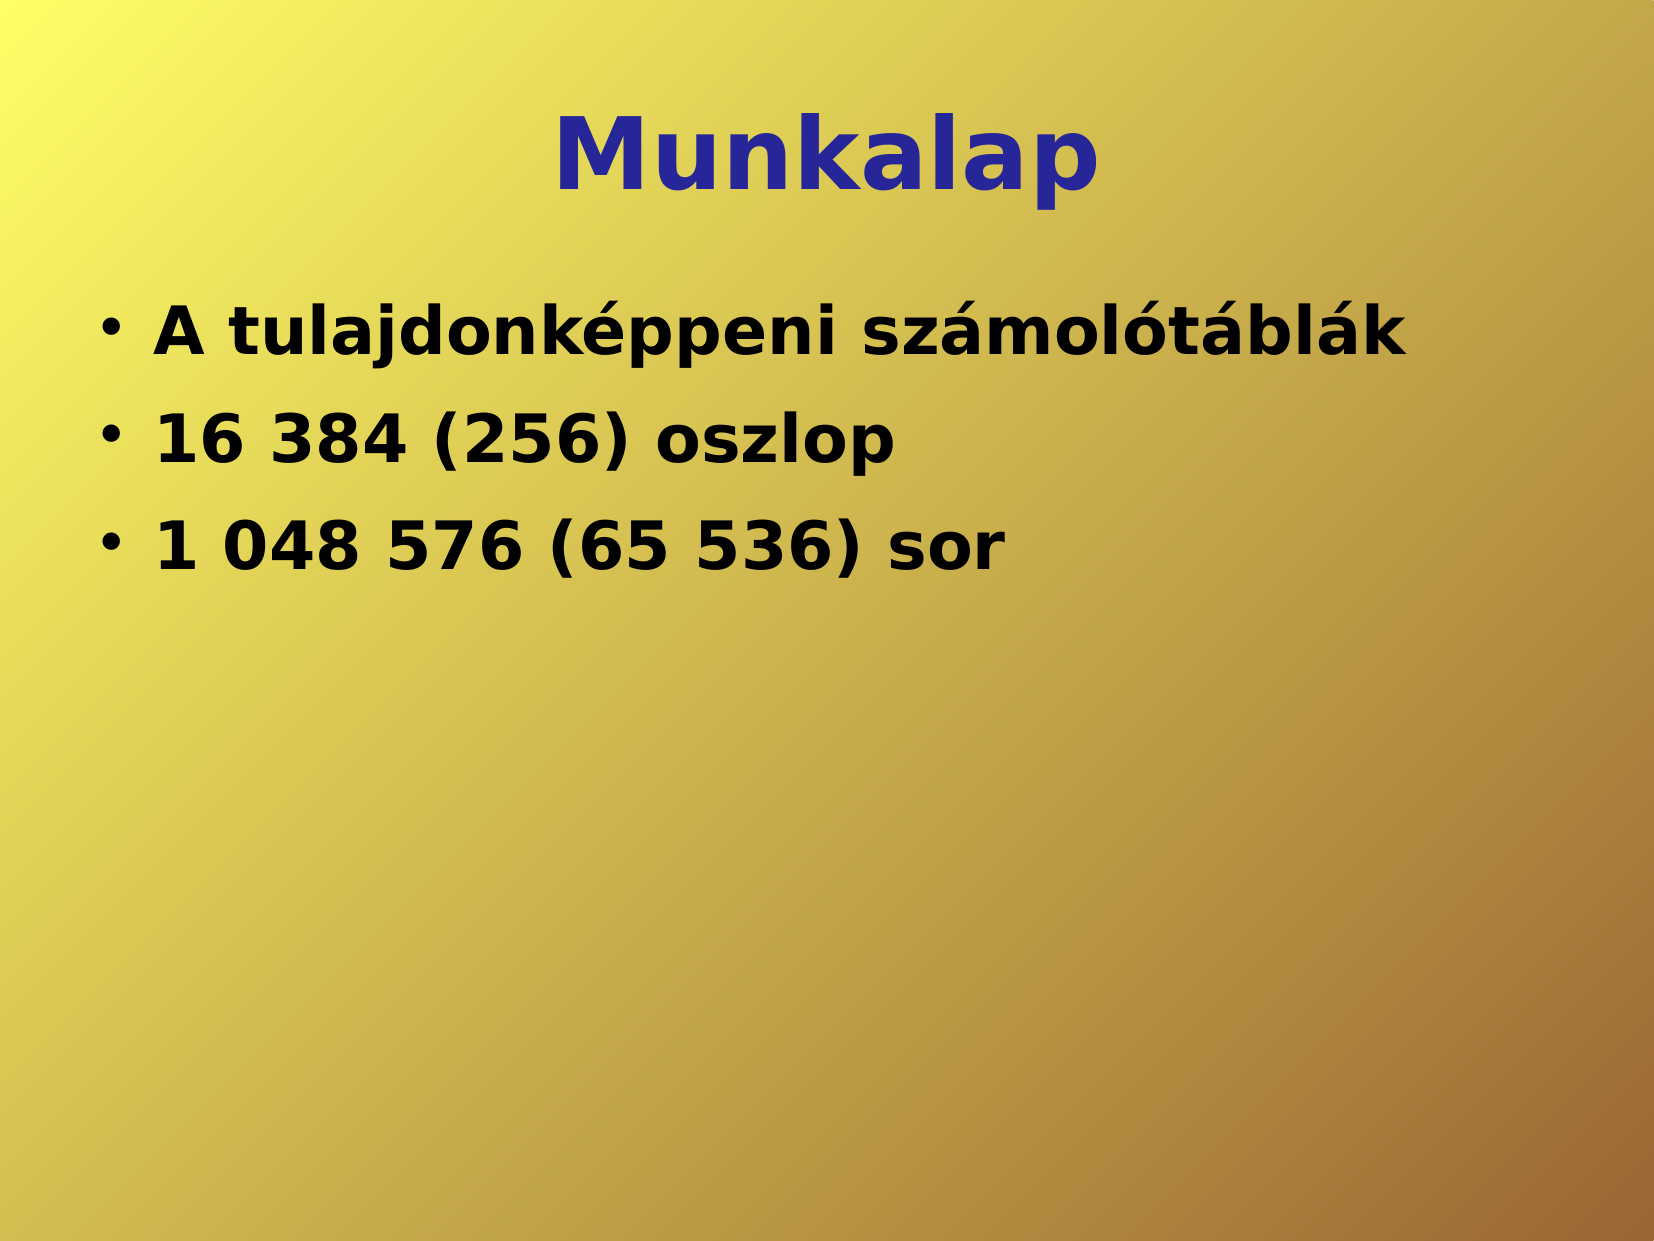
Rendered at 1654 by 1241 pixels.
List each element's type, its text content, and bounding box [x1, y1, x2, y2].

list A tulajdonképpeni számolótáblák 16 384 (256) oszlop 1 048 576 (65 536) sor [82, 290, 1571, 1094]
title Munkalap [82, 56, 1571, 249]
